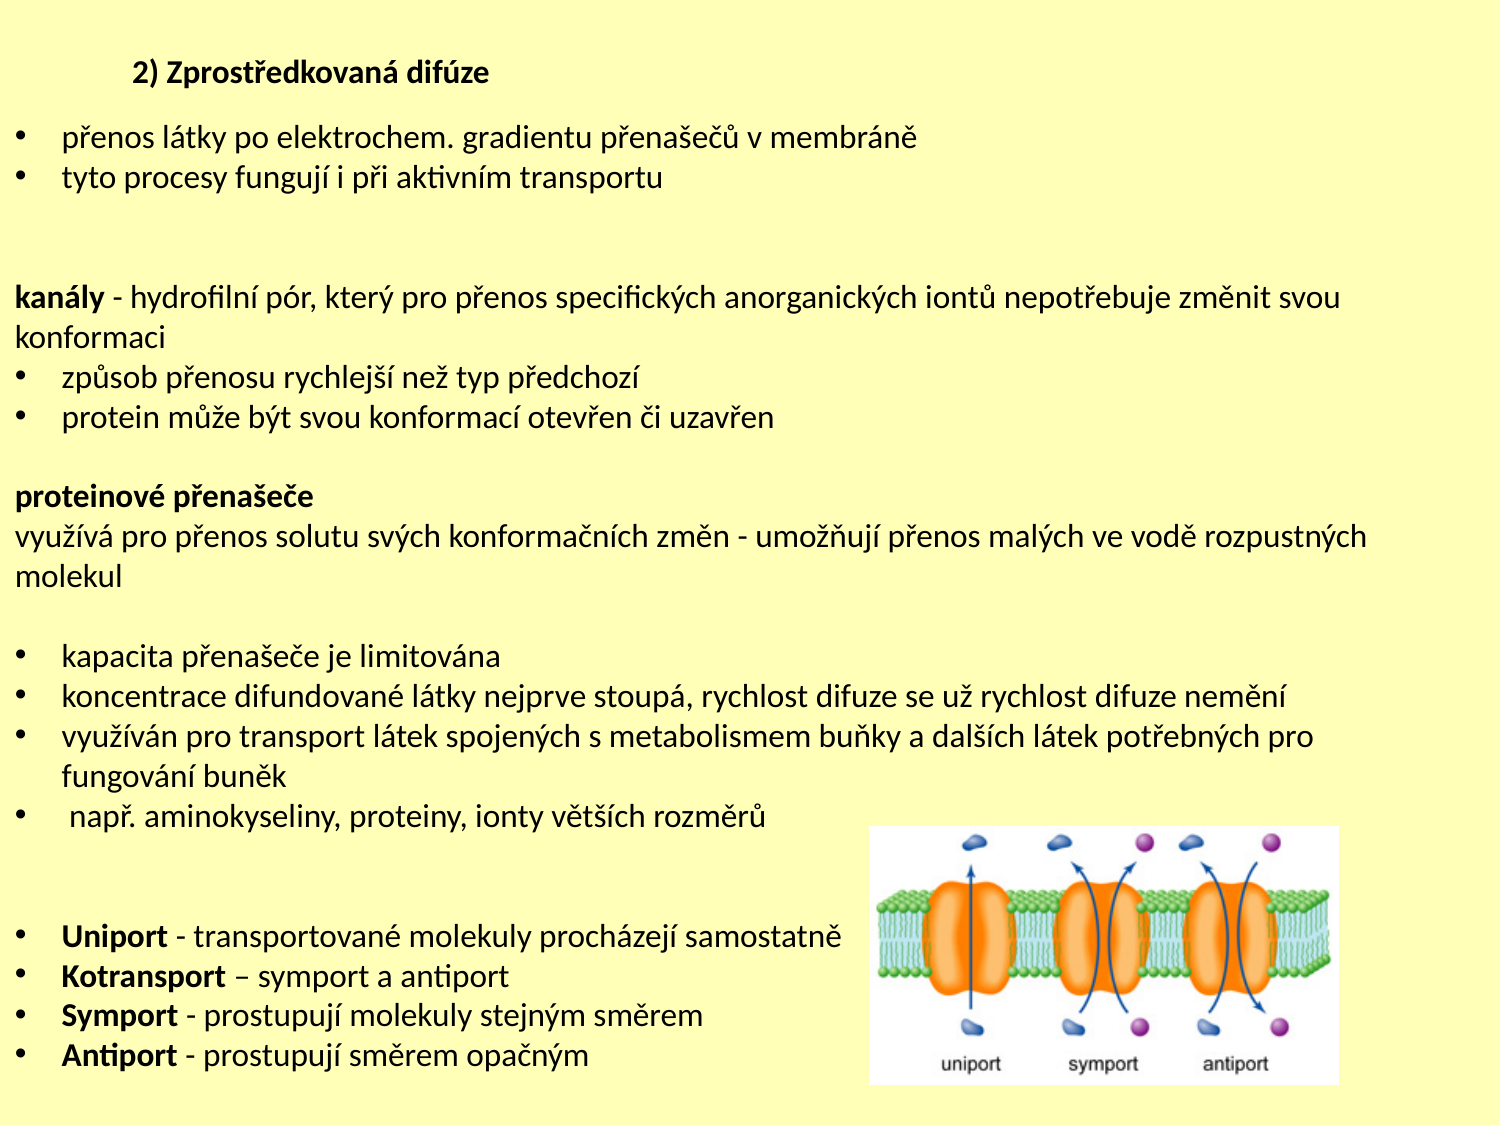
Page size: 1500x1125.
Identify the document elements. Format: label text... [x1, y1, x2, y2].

text_box 2) Zprostředkovaná difúze [117, 42, 868, 98]
text_box přenos látky po elektrochem. gradientu přenašečů v membráně tyto procesy fungují i při aktivním transportu kanály - hydrofilní pór, který pro přenos specifických anorganických iontů nepotřebuje změnit svou konformaci způsob přenosu rychlejší než typ předchozí protein může být svou konformací otevřen či uzavřen proteinové přenašeče využívá pro přenos solutu svých konformačních změn - umožňují přenos malých ve vodě rozpustných molekul kapacita přenašeče je limitována koncentrace difundované látky nejprve stoupá, rychlost difuze se už rychlost difuze nemění využíván pro transport látek spojených s metabolismem buňky a dalších látek potřebných pro fungování buněk např. aminokyseliny, proteiny, ionty větších rozměrů Uniport - transportované molekuly procházejí samostatně Kotransport – symport a antiport Symport - prostupují molekuly stejným směrem Antiport - prostupují směrem opačným [0, 107, 1424, 1116]
picture [869, 826, 1339, 1085]
